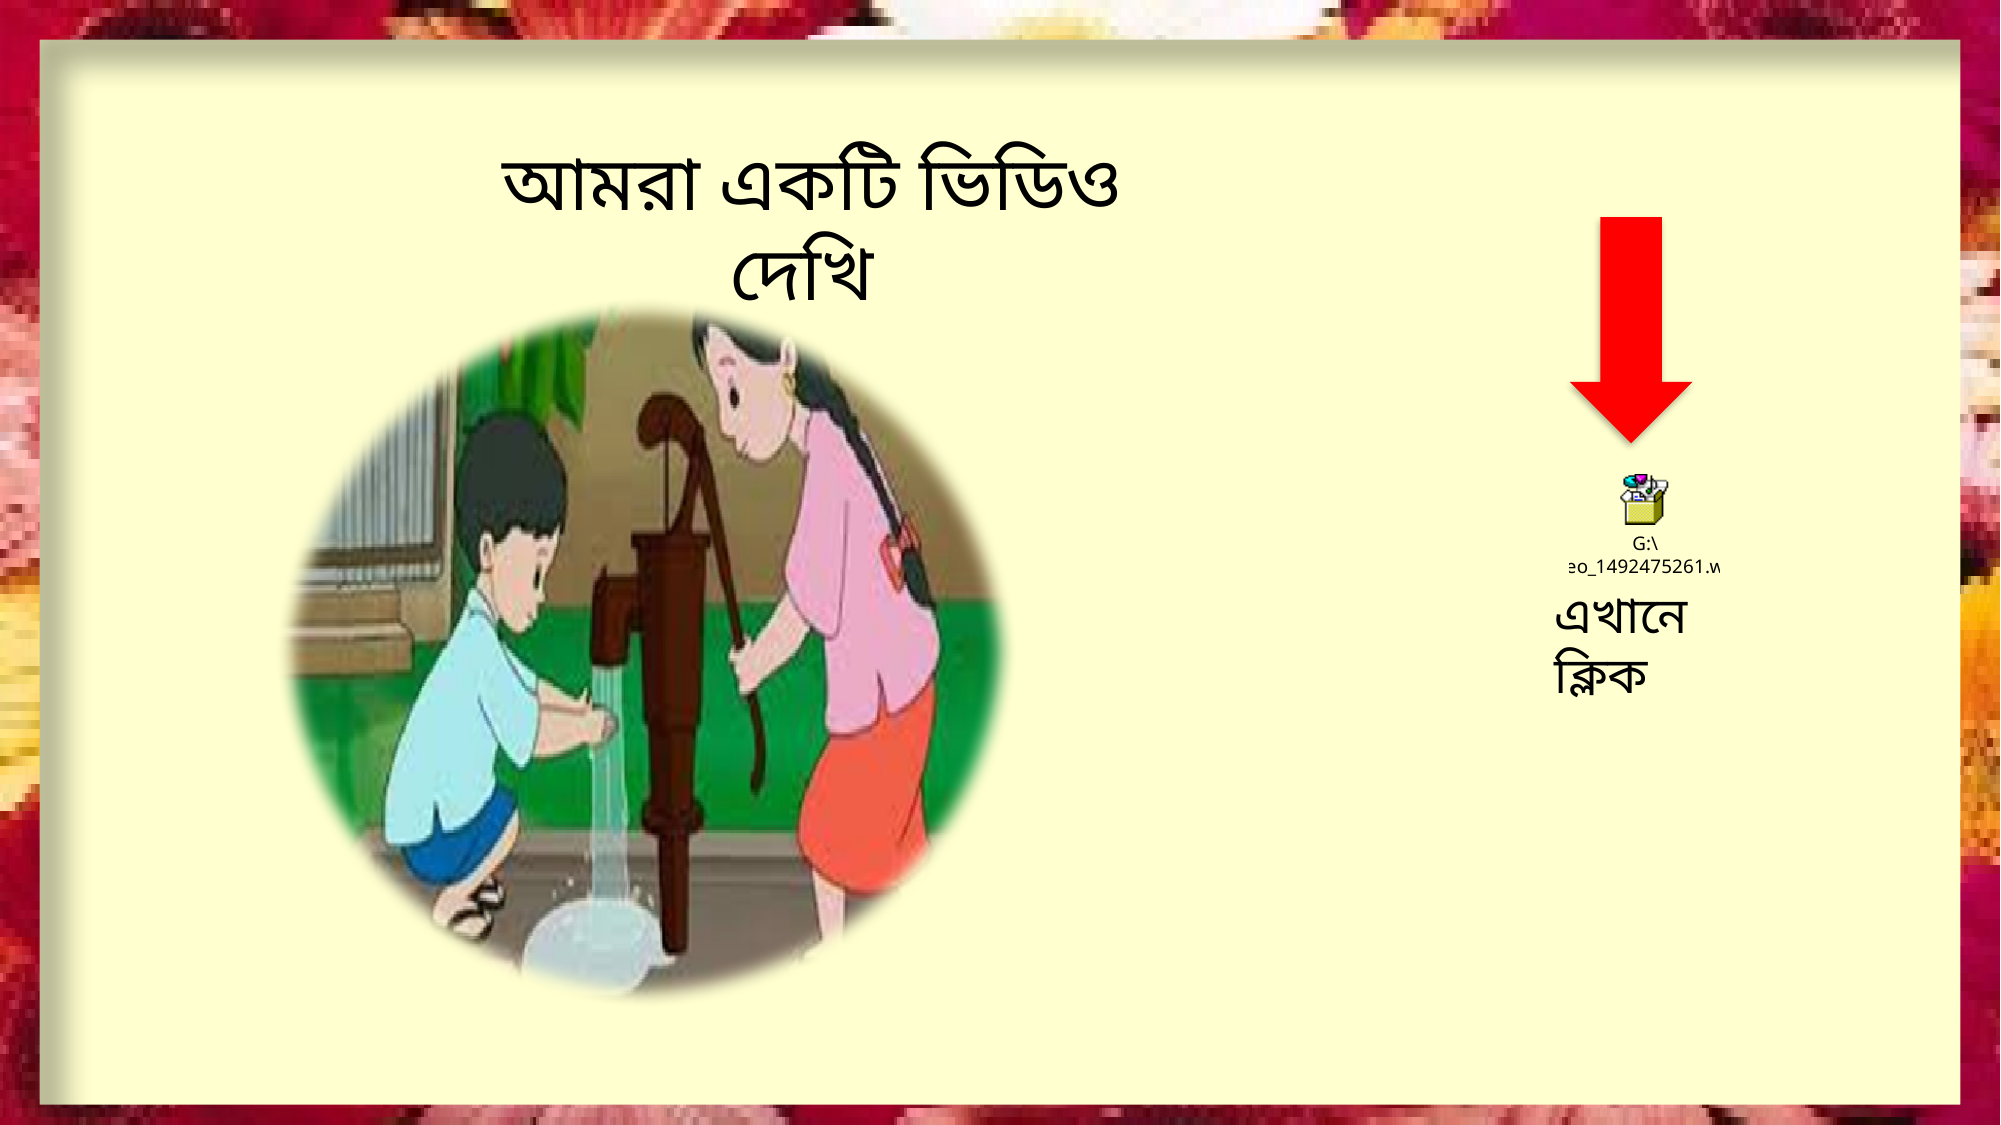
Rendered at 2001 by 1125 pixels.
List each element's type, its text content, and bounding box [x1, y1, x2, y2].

text_box [1567, 216, 1696, 445]
text_box আমরা একটি ভিডিও দেখি [468, 128, 1156, 324]
text_box এখানে ক্লিক [1540, 576, 1798, 712]
text_box [0, 0, 2000, 1125]
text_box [1569, 474, 1720, 601]
picture [41, 41, 1959, 1104]
